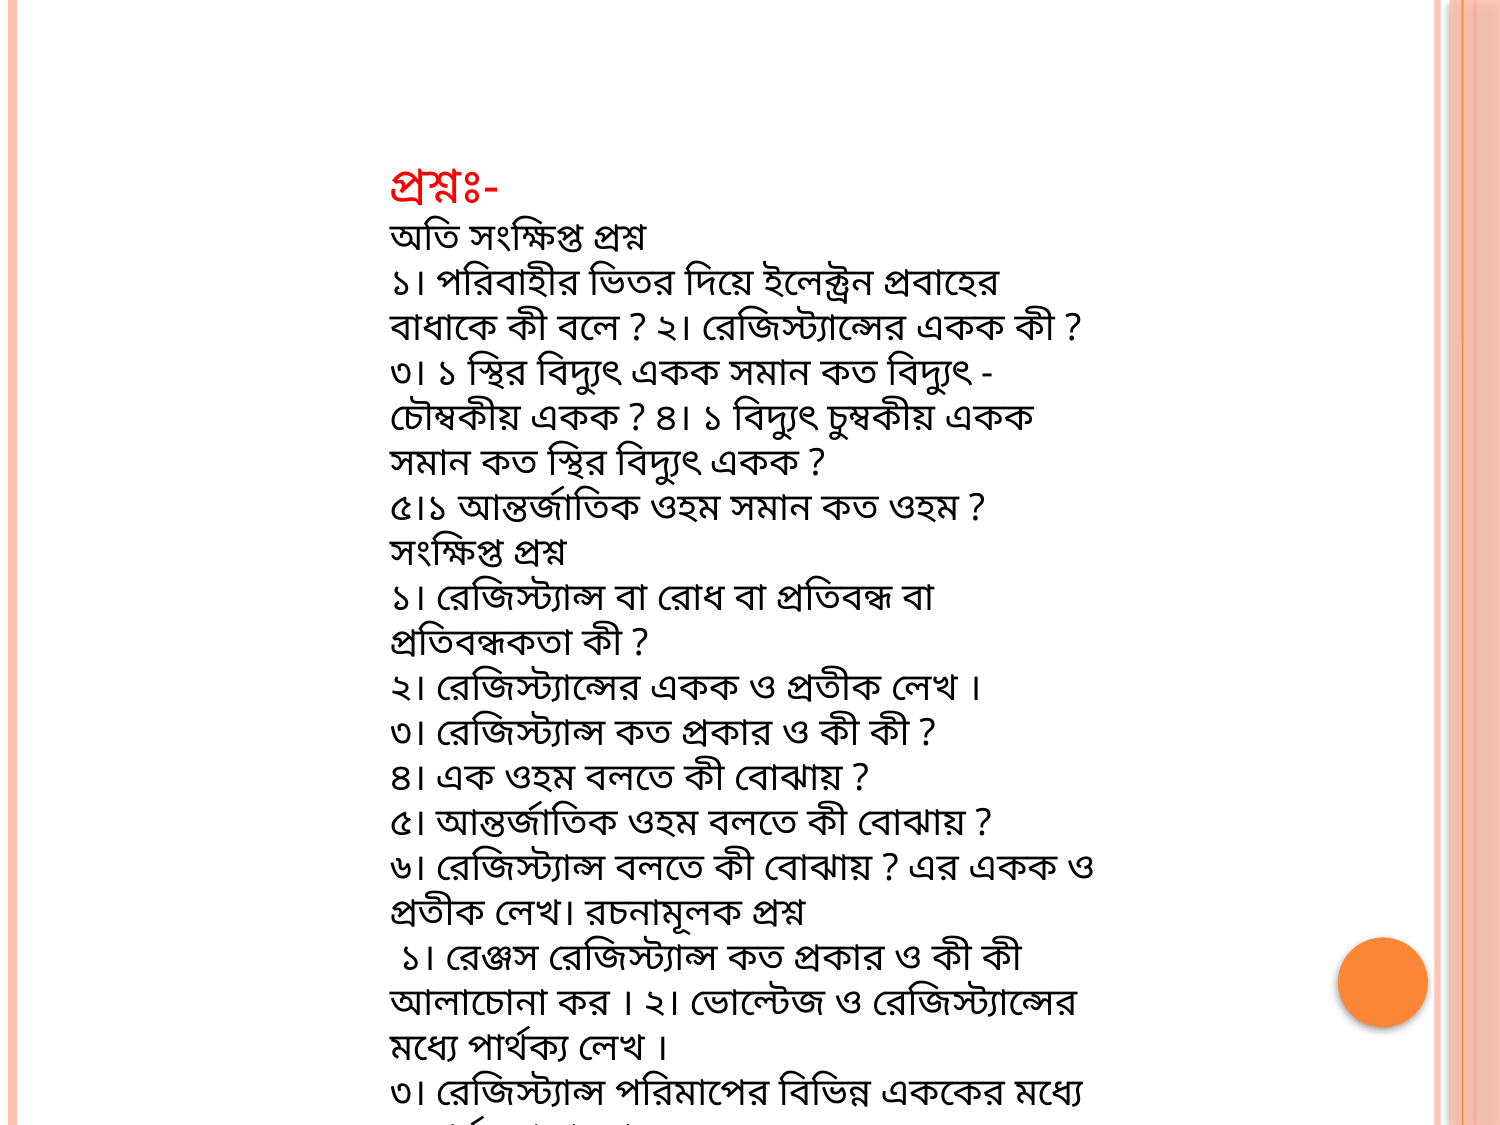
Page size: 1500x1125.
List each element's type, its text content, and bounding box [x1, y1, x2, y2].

text_box প্রশ্নঃ- অতি সংক্ষিপ্ত প্রশ্ন ১। পরিবাহীর ভিতর দিয়ে ইলেক্ট্রন প্রবাহের বাধাকে কী বলে ? ২। রেজিস্ট্যান্সের একক কী ? ৩। ১ স্থির বিদ্যুৎ একক সমান কত বিদ্যুৎ - চৌম্বকীয় একক ? ৪। ১ বিদ্যুৎ চুম্বকীয় একক সমান কত স্থির বিদ্যুৎ একক ? ৫।১ আন্তর্জাতিক ওহম সমান কত ওহম ? সংক্ষিপ্ত প্রশ্ন ১। রেজিস্ট্যান্স বা রােধ বা প্রতিবন্ধ বা প্রতিবন্ধকতা কী ? ২। রেজিস্ট্যান্সের একক ও প্রতীক লেখ । ৩। রেজিস্ট্যান্স কত প্রকার ও কী কী ? ৪। এক ওহম বলতে কী বােঝায় ? ৫। আন্তর্জাতিক ওহম বলতে কী বােঝায় ? ৬। রেজিস্ট্যান্স বলতে কী বােঝায় ? এর একক ও প্রতীক লেখ। রচনামূলক প্রশ্ন ১। রেঞ্জস রেজিস্ট্যান্স কত প্রকার ও কী কী আলাচোনা কর । ২। ভোল্টেজ ও রেজিস্ট্যান্সের মধ্যে পার্থক্য লেখ । ৩। রেজিস্ট্যান্স পরিমাপের বিভিন্ন এককের মধ্যে সম্পর্ক আলাচনা কর । [374, 145, 1125, 1125]
